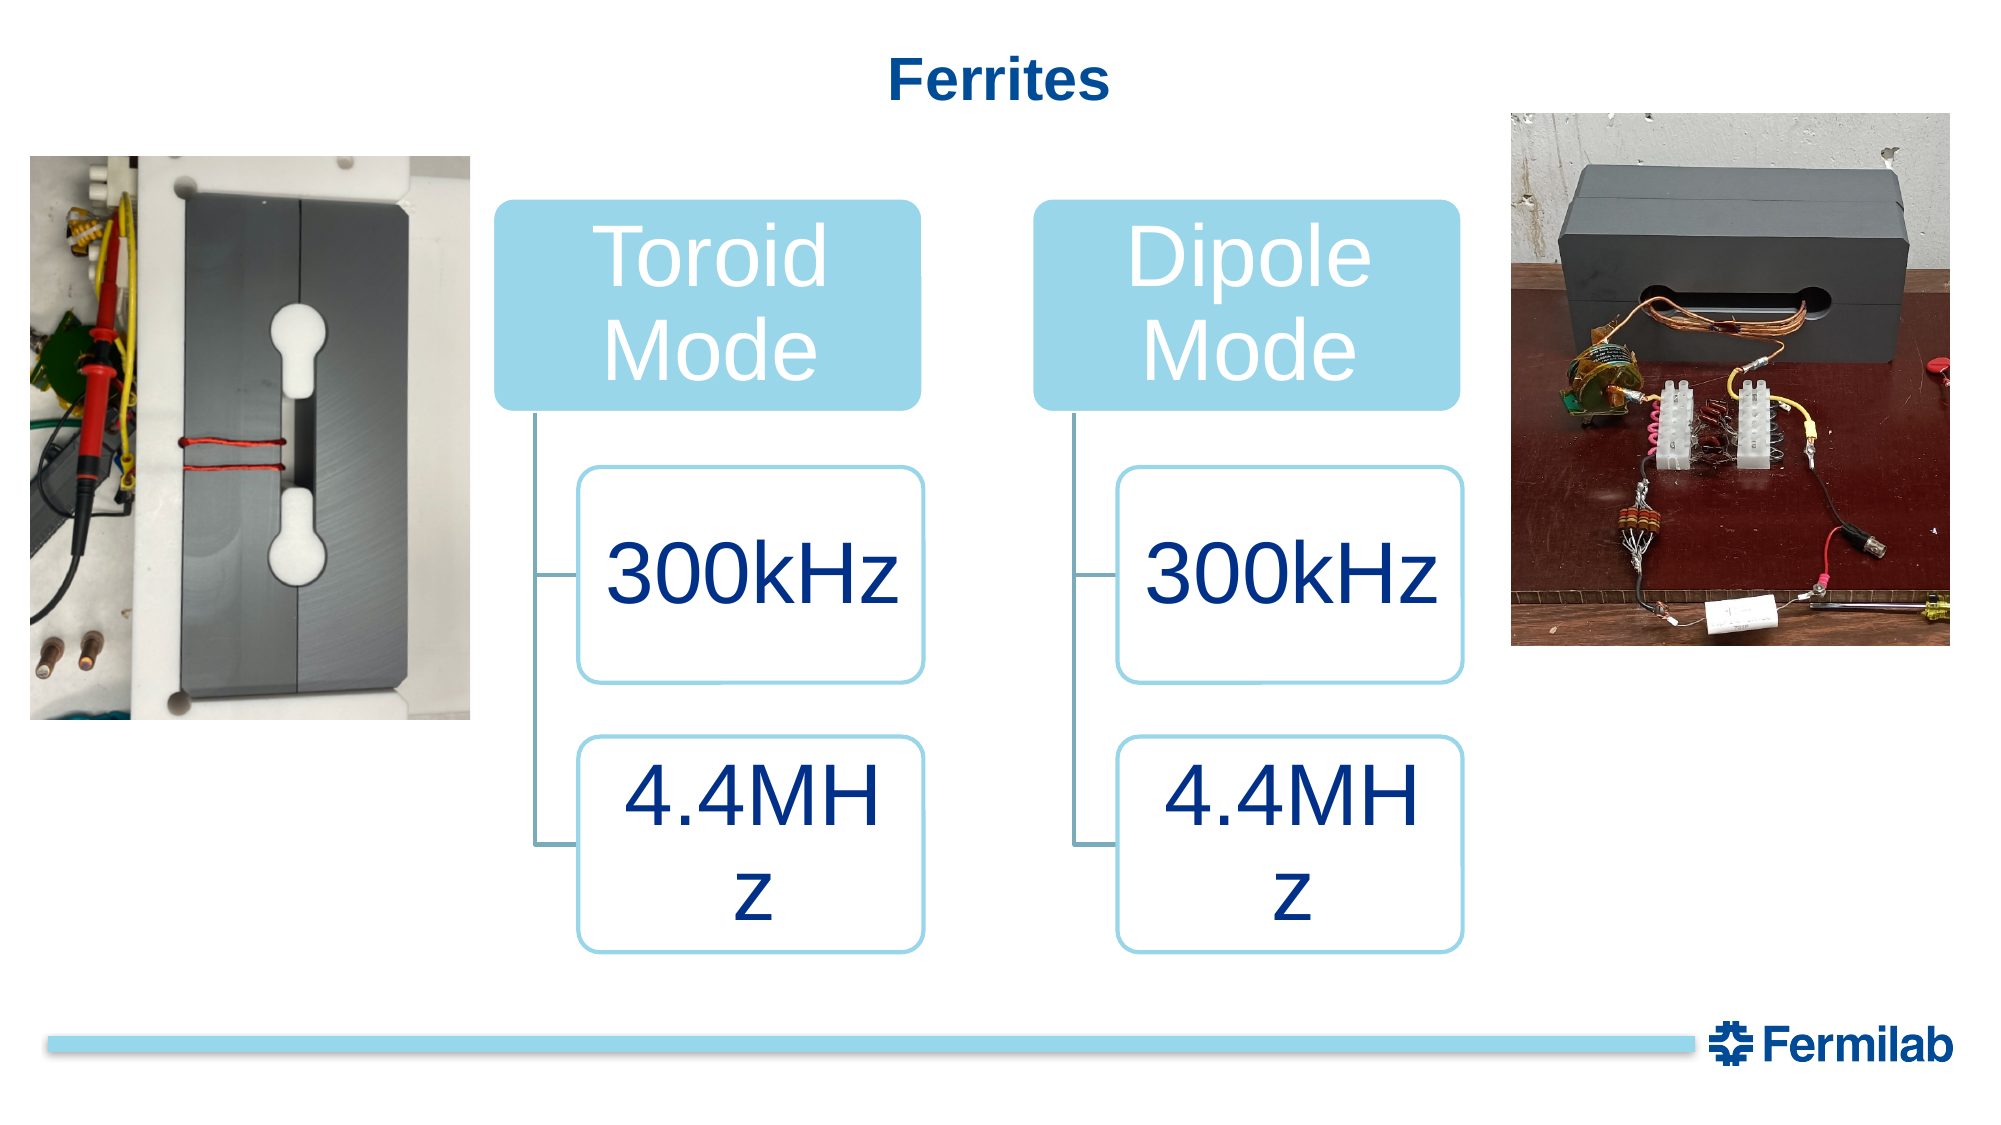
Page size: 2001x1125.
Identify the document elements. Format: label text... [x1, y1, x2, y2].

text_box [374, 196, 1581, 953]
title Ferrites [50, 42, 1950, 114]
picture [0, 156, 532, 720]
picture [1510, 112, 1951, 646]
picture [1709, 1021, 1953, 1066]
